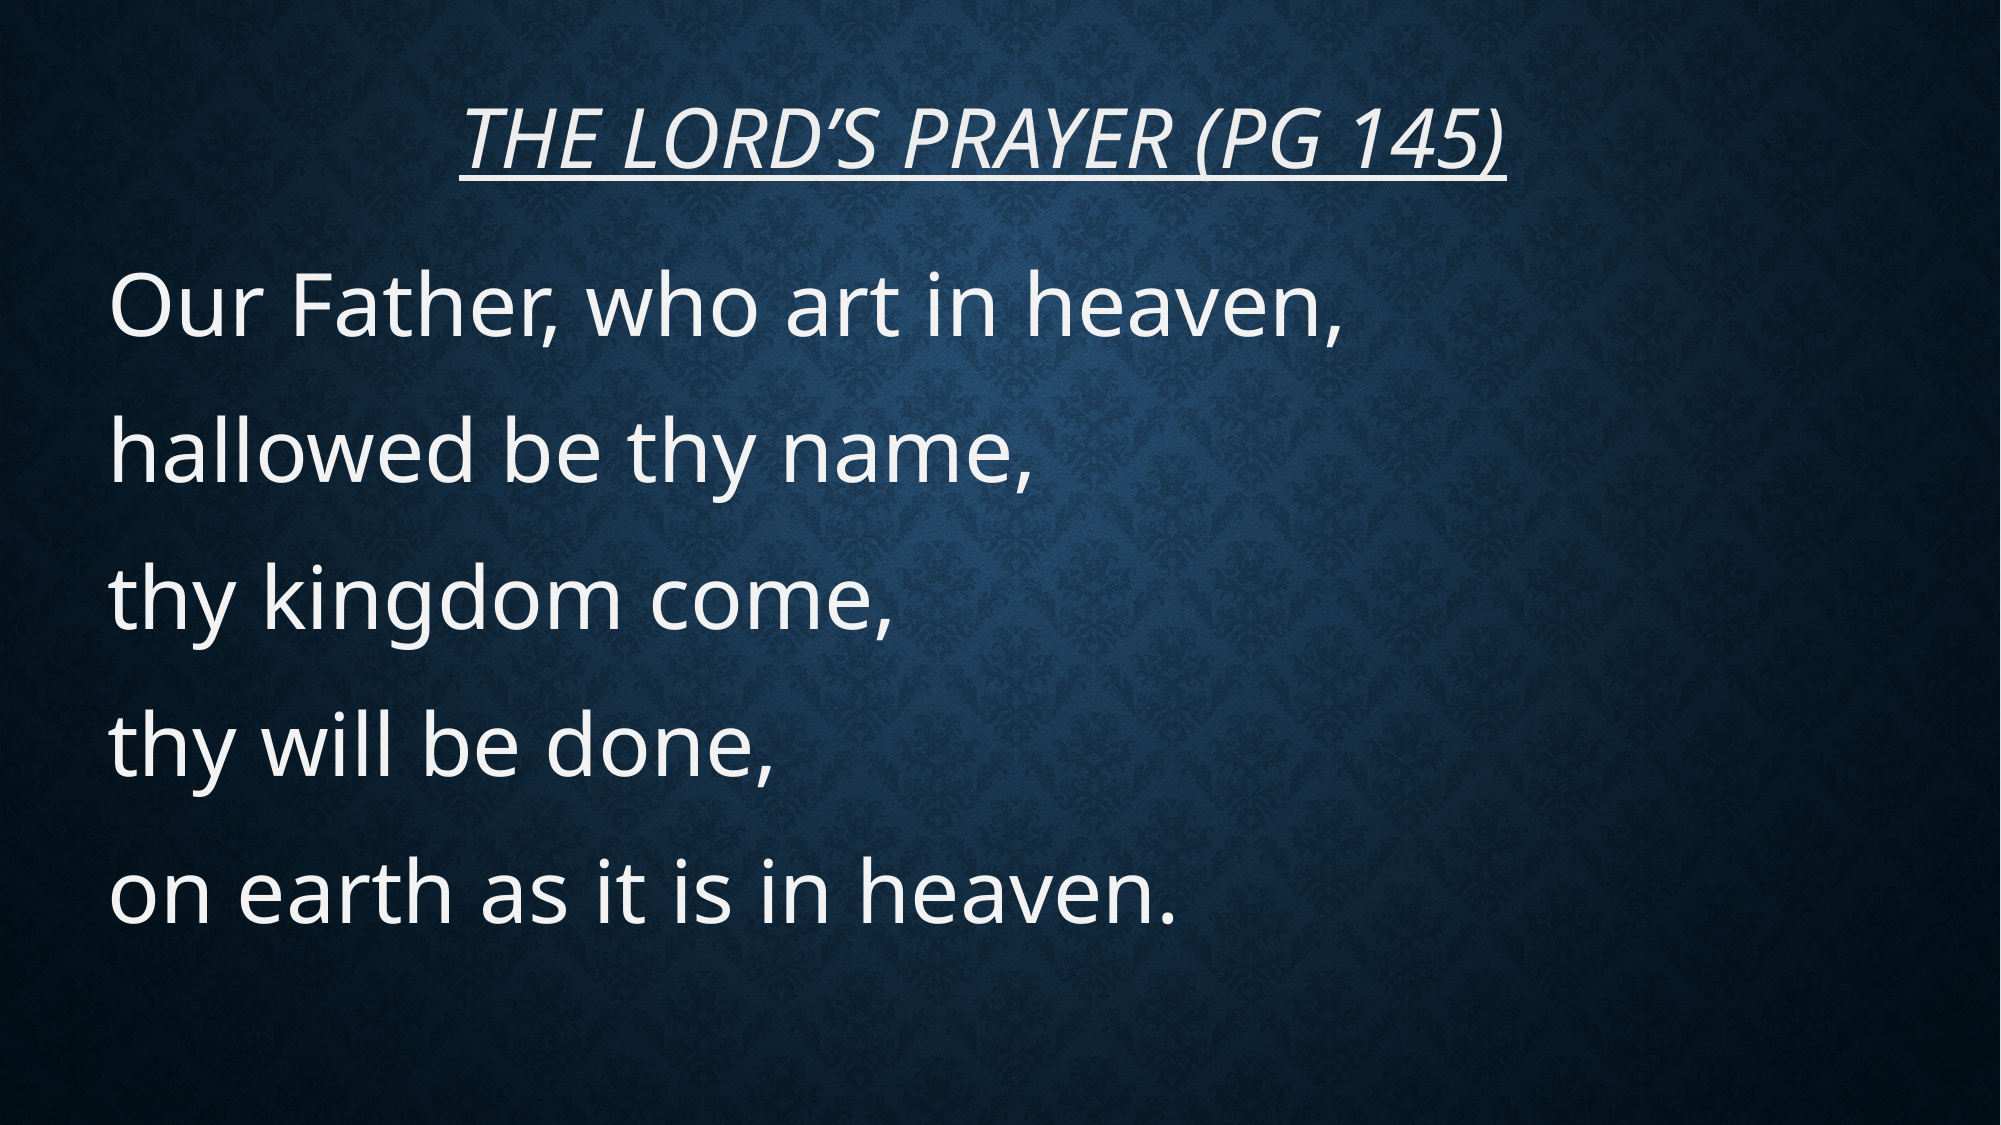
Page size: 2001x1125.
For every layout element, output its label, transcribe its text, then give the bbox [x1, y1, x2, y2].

subtitle Our Father, who art in heaven, hallowed be thy name, thy kingdom come, thy will be done, on earth as it is in heaven. [92, 92, 1854, 1076]
text_box The Lord’s Prayer (pg 145) [112, 48, 1854, 234]
